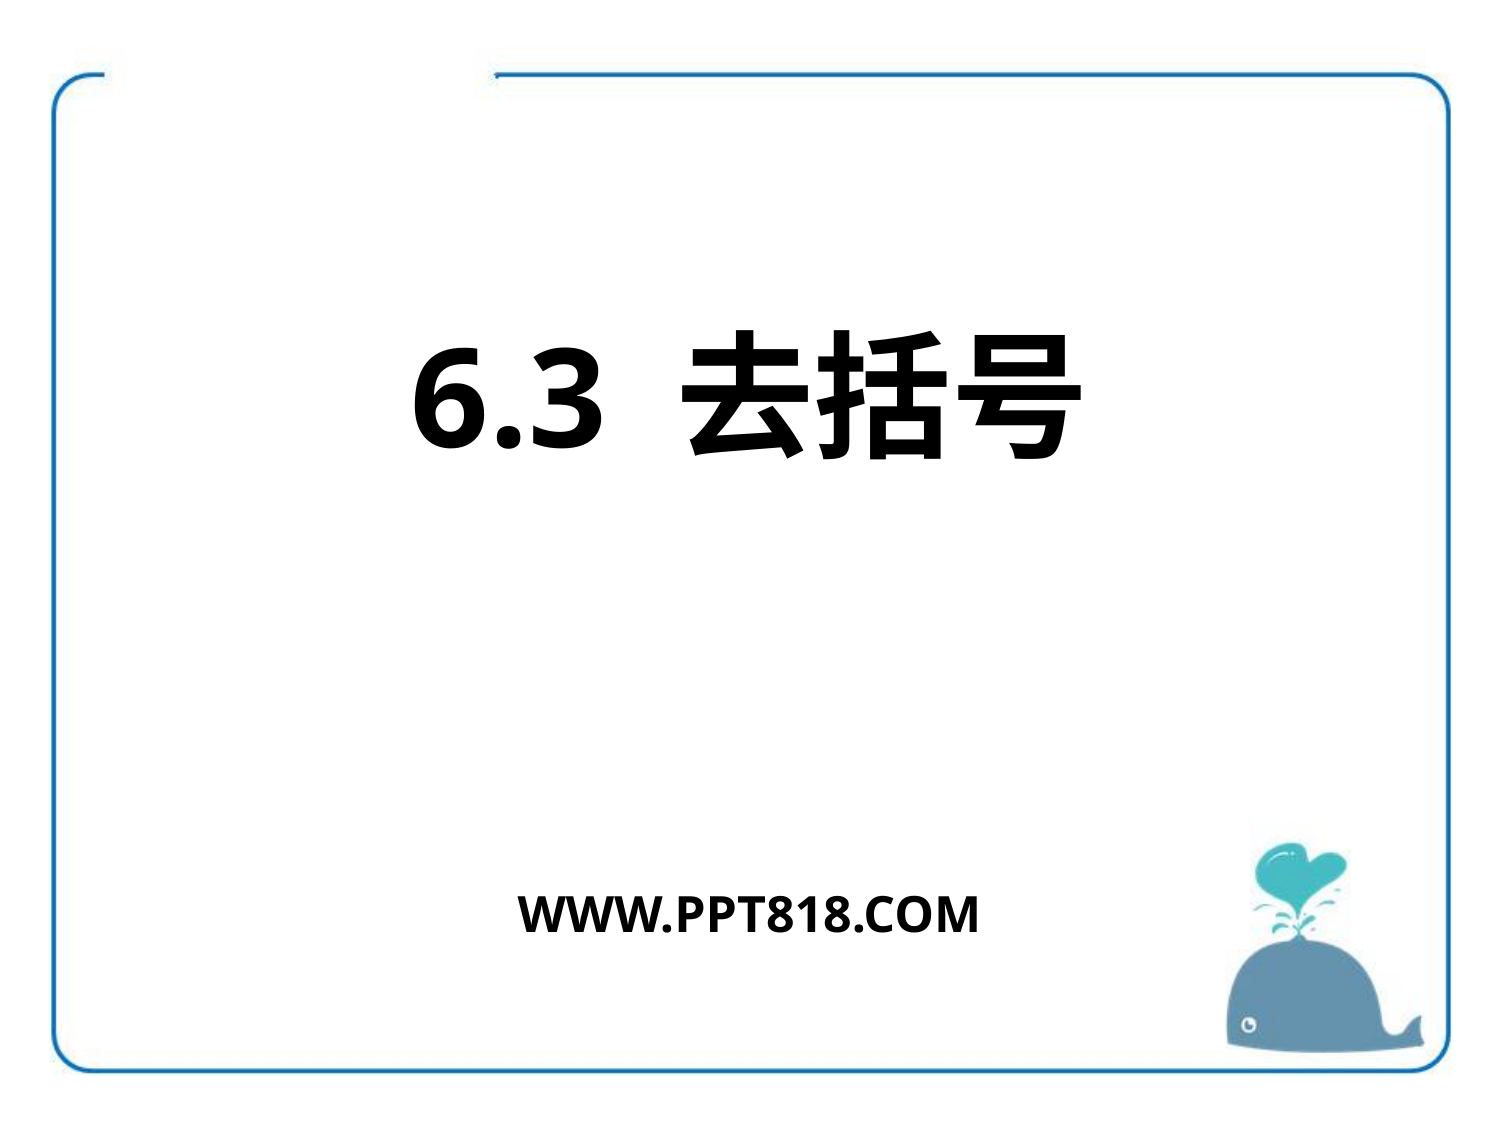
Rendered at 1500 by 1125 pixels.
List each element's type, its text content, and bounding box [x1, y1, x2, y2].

text_box 6.3 去括号 [0, 302, 1500, 483]
picture [0, 483, 1500, 869]
picture [0, 951, 1500, 1125]
text_box WWW.PPT818.COM [0, 869, 1500, 951]
picture [0, 0, 1500, 302]
